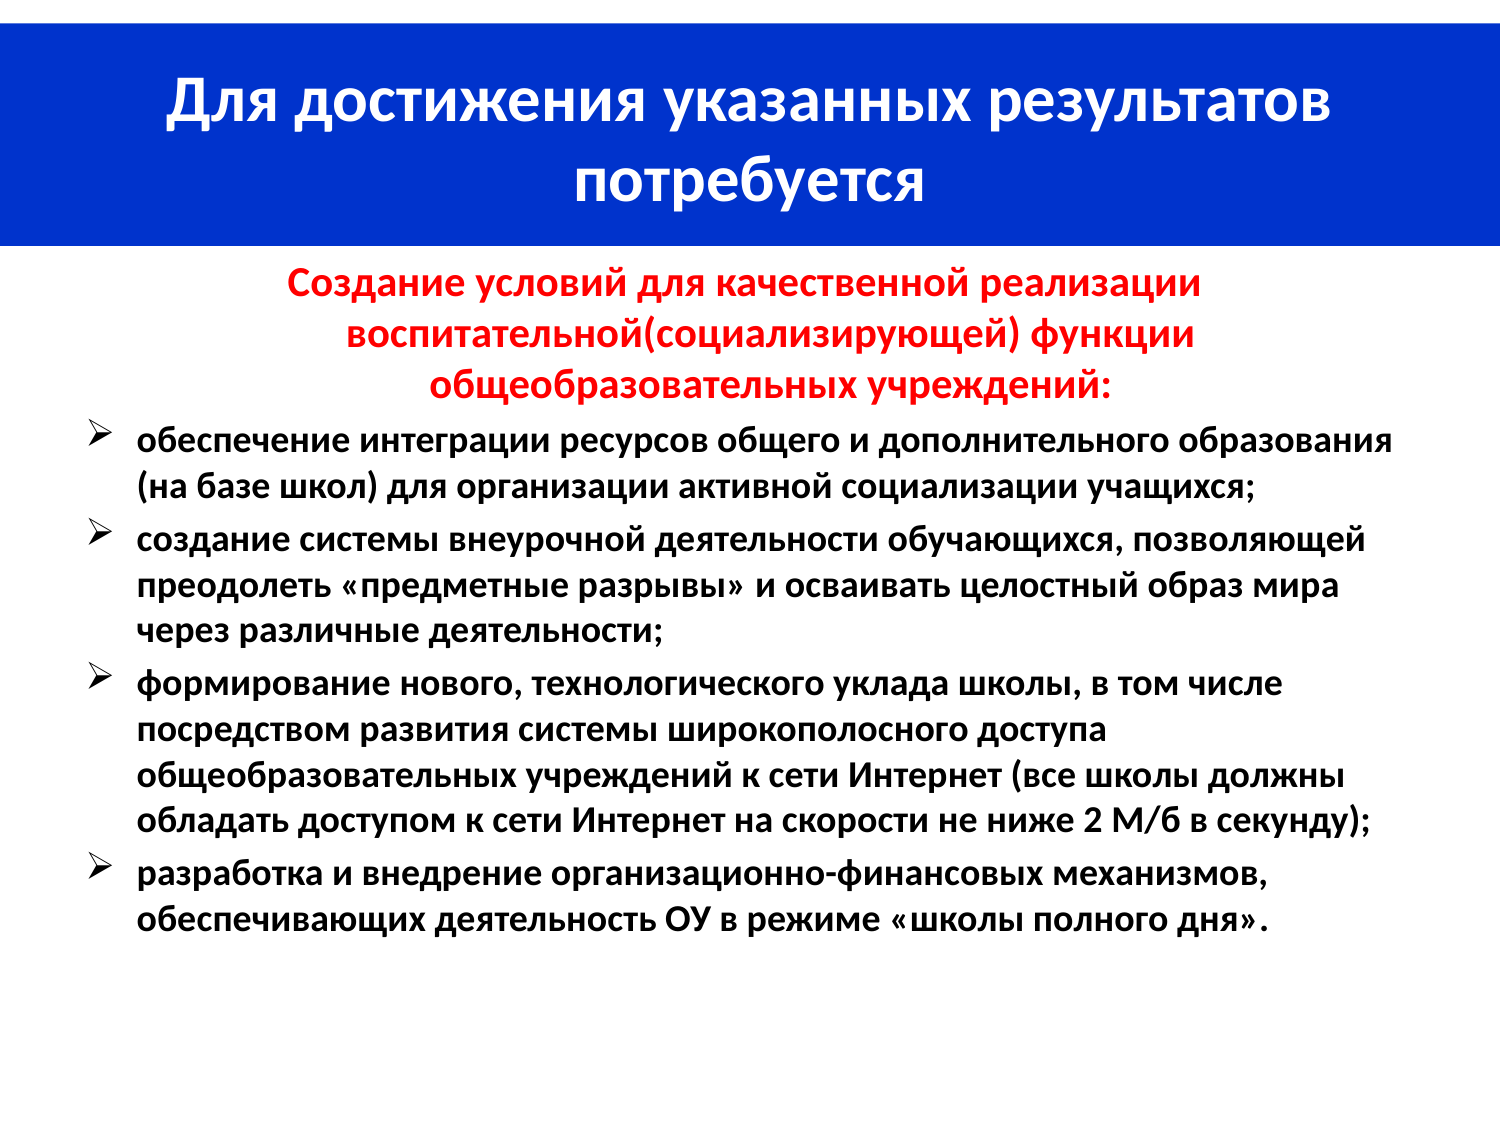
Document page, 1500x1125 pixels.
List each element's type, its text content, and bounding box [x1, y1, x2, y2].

text_box Для достижения указанных результатов потребуется [0, 23, 1500, 246]
list Создание условий для качественной реализации воспитательной(социализирующей) функции общеобразовательных учреждений: обеспечение интеграции ресурсов общего и дополнительного образования (на базе школ) для организации активной социализации учащихся; создание системы внеурочной деятельности обучающихся, позволяющей преодолеть «предметные разрывы» и осваивать целостный образ мира через различные деятельности; формирование нового, технологического уклада школы, в том числе посредством развития системы широкополосного доступа общеобразовательных учреждений к сети Интернет (все школы должны обладать доступом к сети Интернет на скорости не ниже 2 М/б в секунду); разработка и внедрение организационно-финансовых механизмов, обеспечивающих деятельность ОУ в режиме «школы полного дня». [70, 246, 1421, 994]
